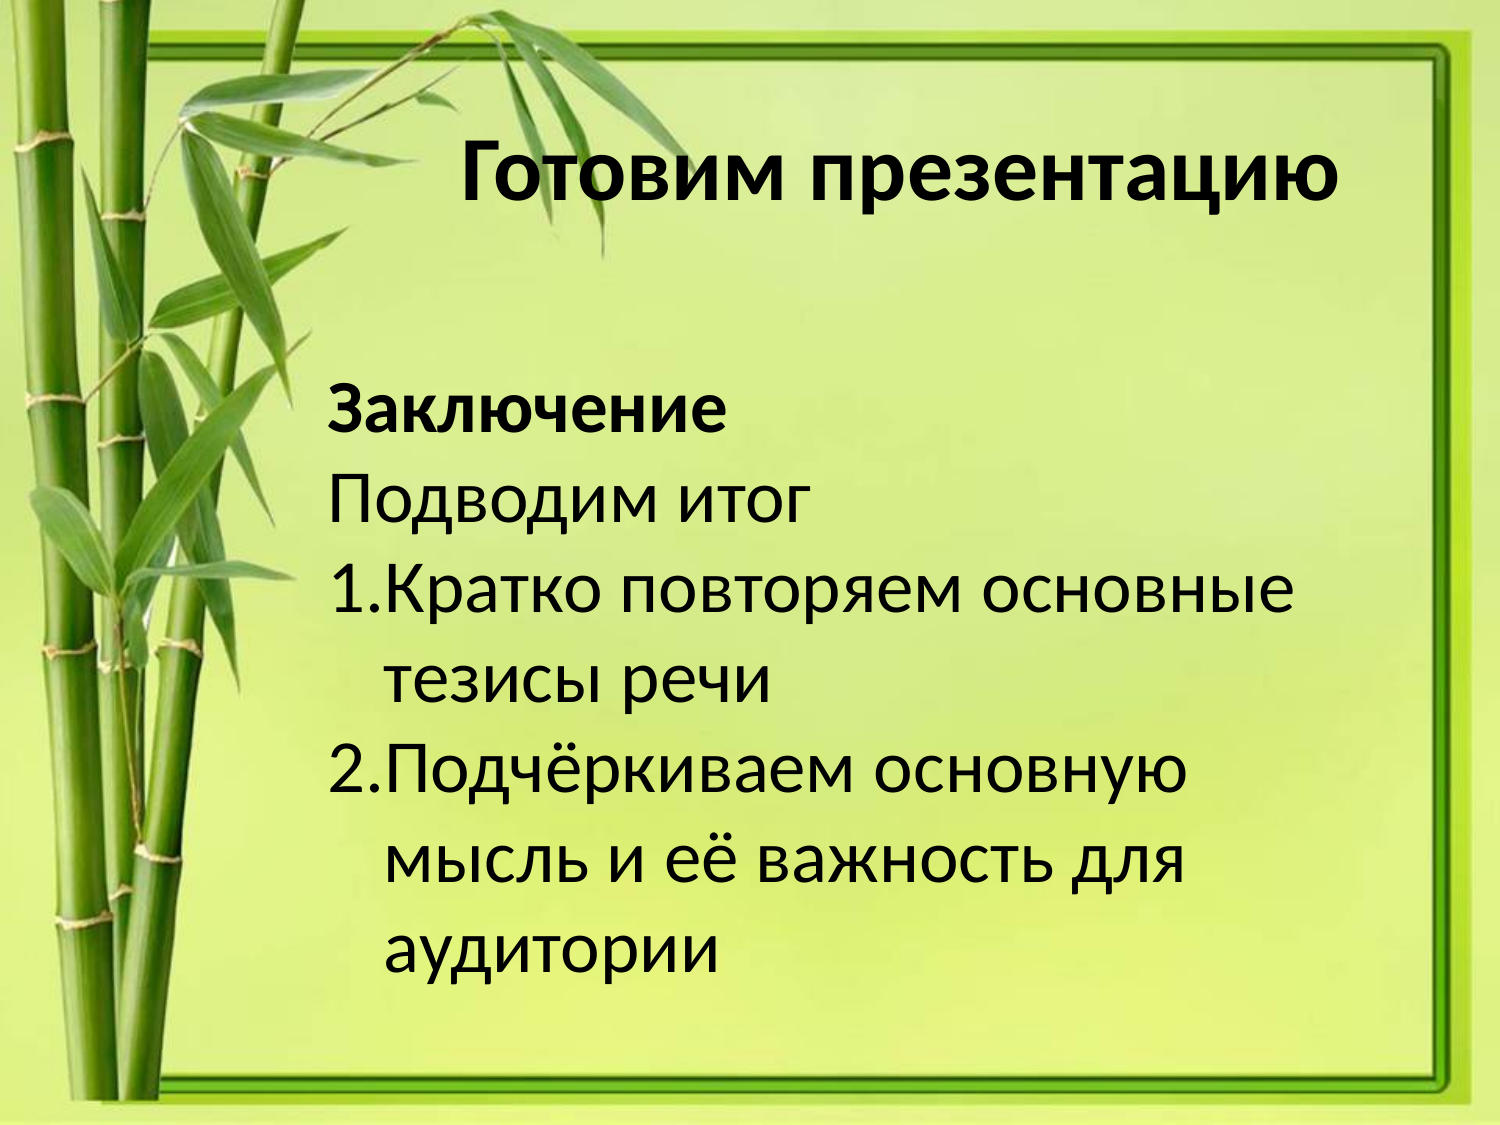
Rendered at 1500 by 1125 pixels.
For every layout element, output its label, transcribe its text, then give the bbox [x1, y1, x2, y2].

text_box Заключение Подводим итог Кратко повторяем основные тезисы речи Подчёркиваем основную мысль и её важность для аудитории [312, 349, 1329, 995]
picture [0, 0, 1500, 1125]
text_box Готовим презентацию [446, 101, 1357, 227]
